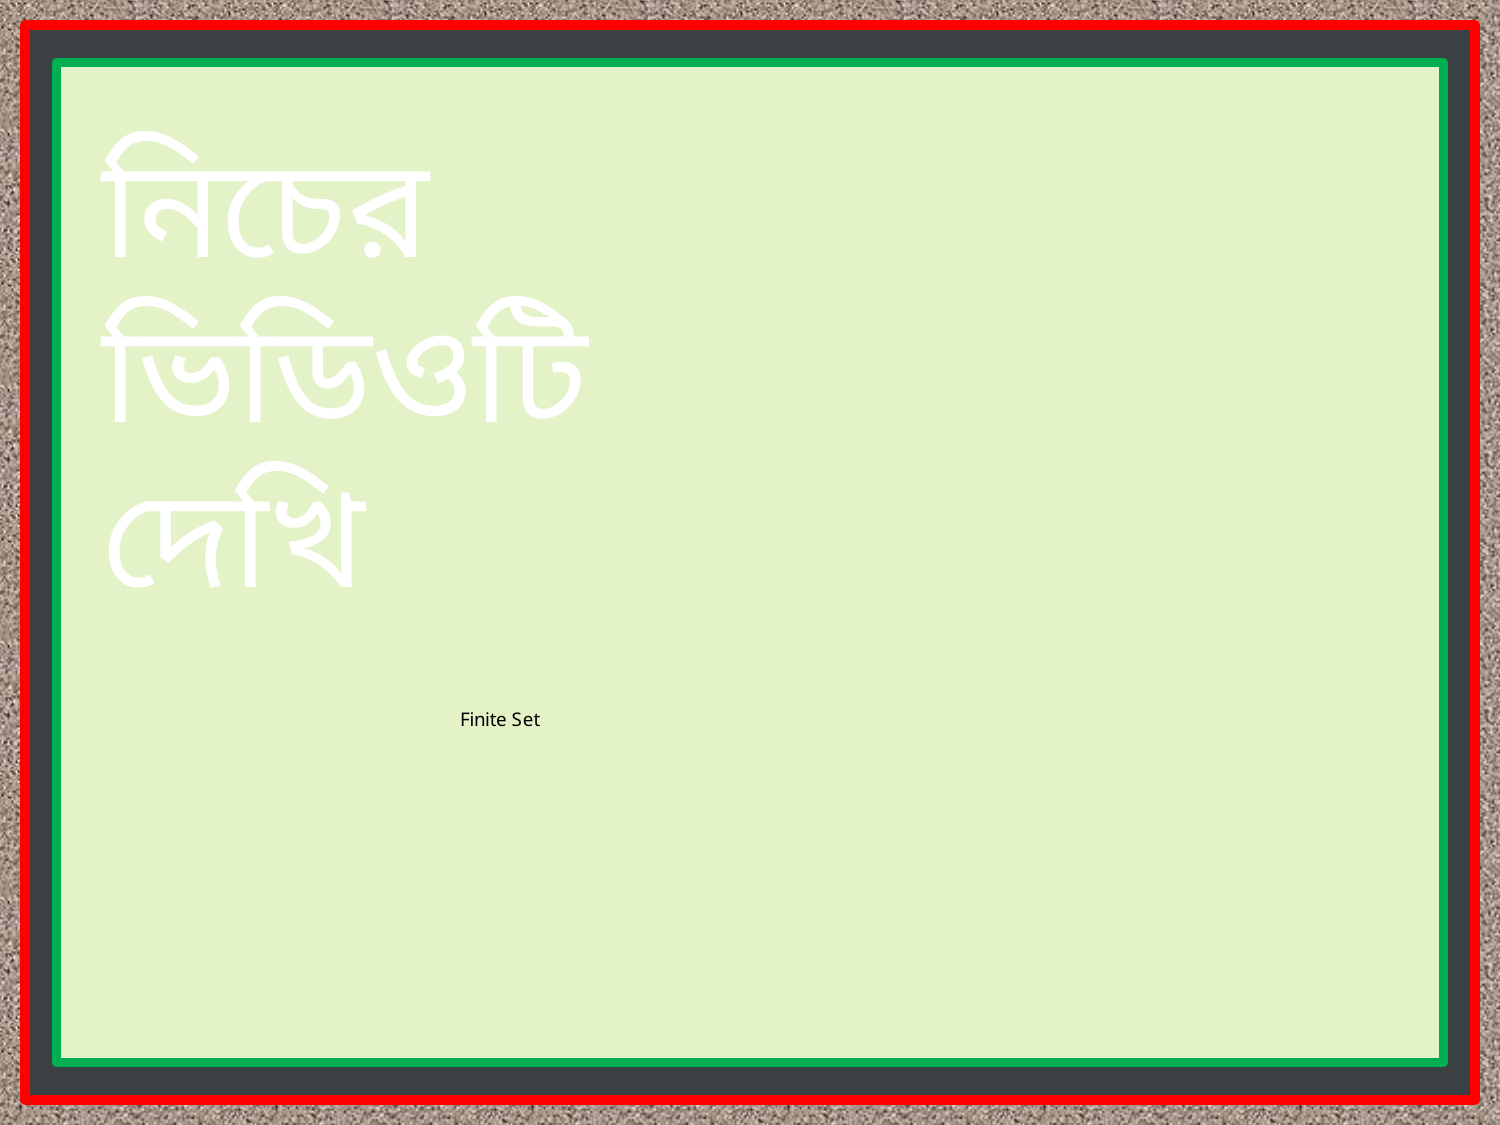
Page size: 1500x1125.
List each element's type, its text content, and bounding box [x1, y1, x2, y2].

text_box নিচের ভিডিওটি দেখি [87, 112, 663, 623]
text_box [54, 60, 1446, 1065]
text_box [23, 23, 1477, 1102]
picture [0, 0, 1500, 1125]
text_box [424, 649, 576, 777]
